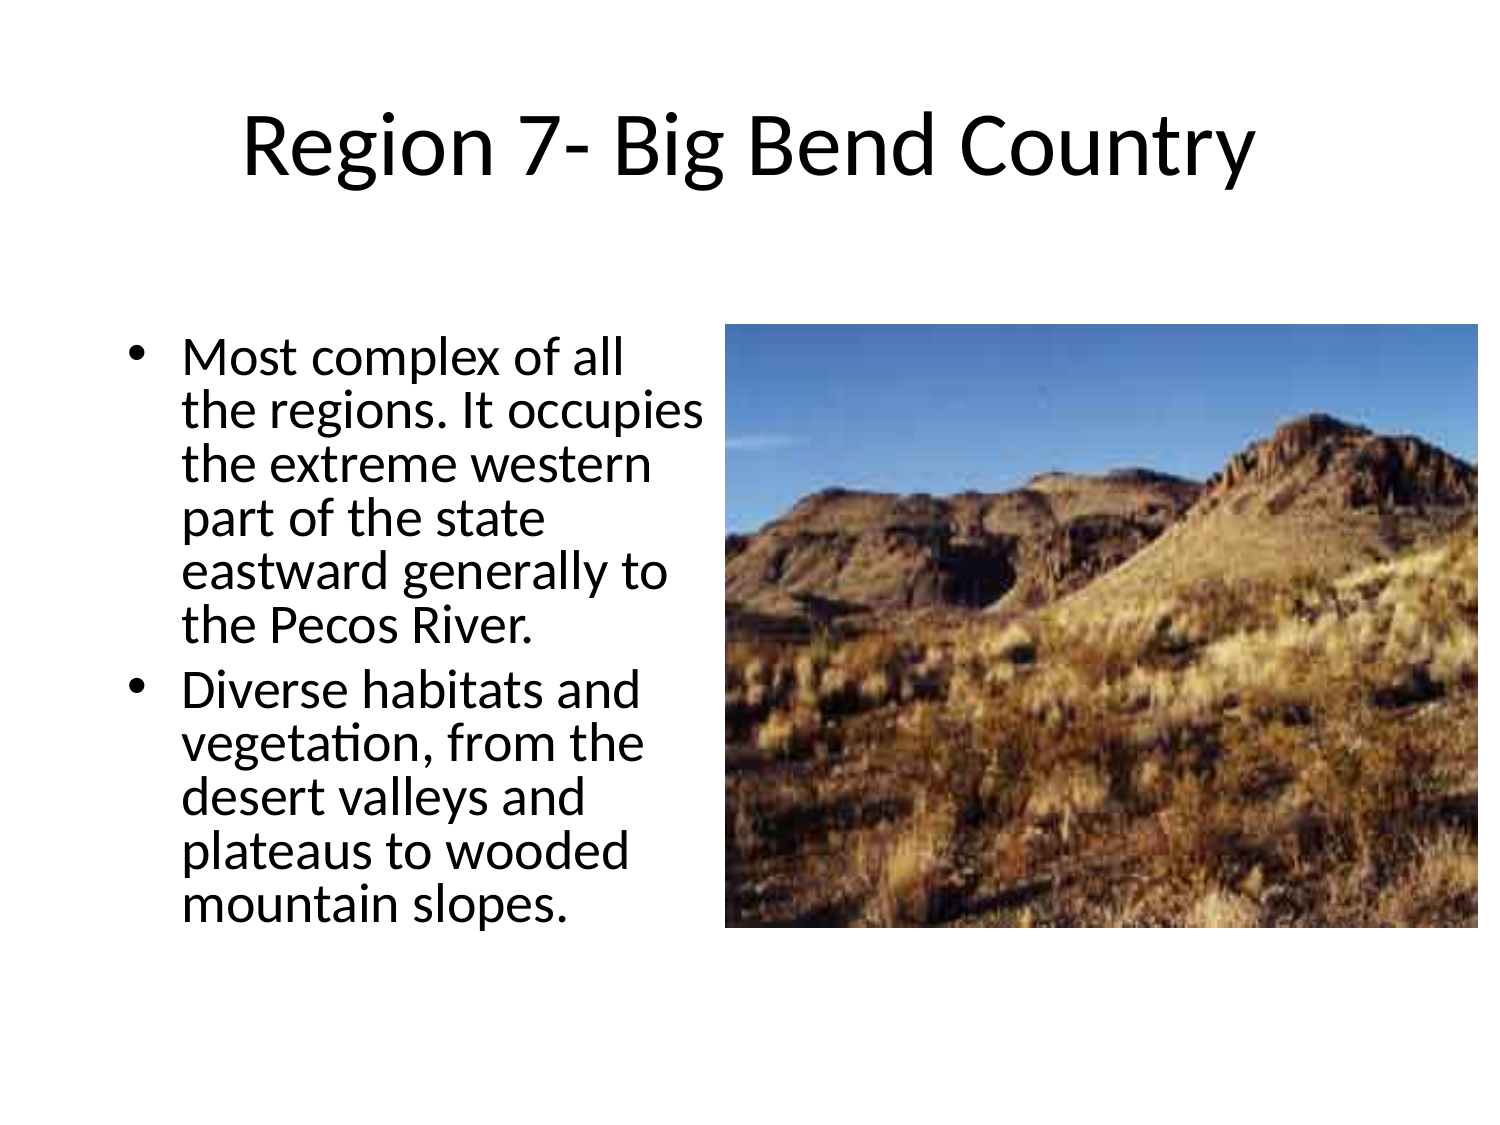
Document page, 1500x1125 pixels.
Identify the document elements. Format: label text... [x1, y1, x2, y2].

list Most complex of all the regions. It occupies the extreme western part of the state eastward generally to the Pecos River. Diverse habitats and vegetation, from the desert valleys and plateaus to wooded mountain slopes. [112, 324, 727, 1000]
picture [724, 324, 1478, 928]
title Region 7- Big Bend Country [75, 45, 1425, 233]
